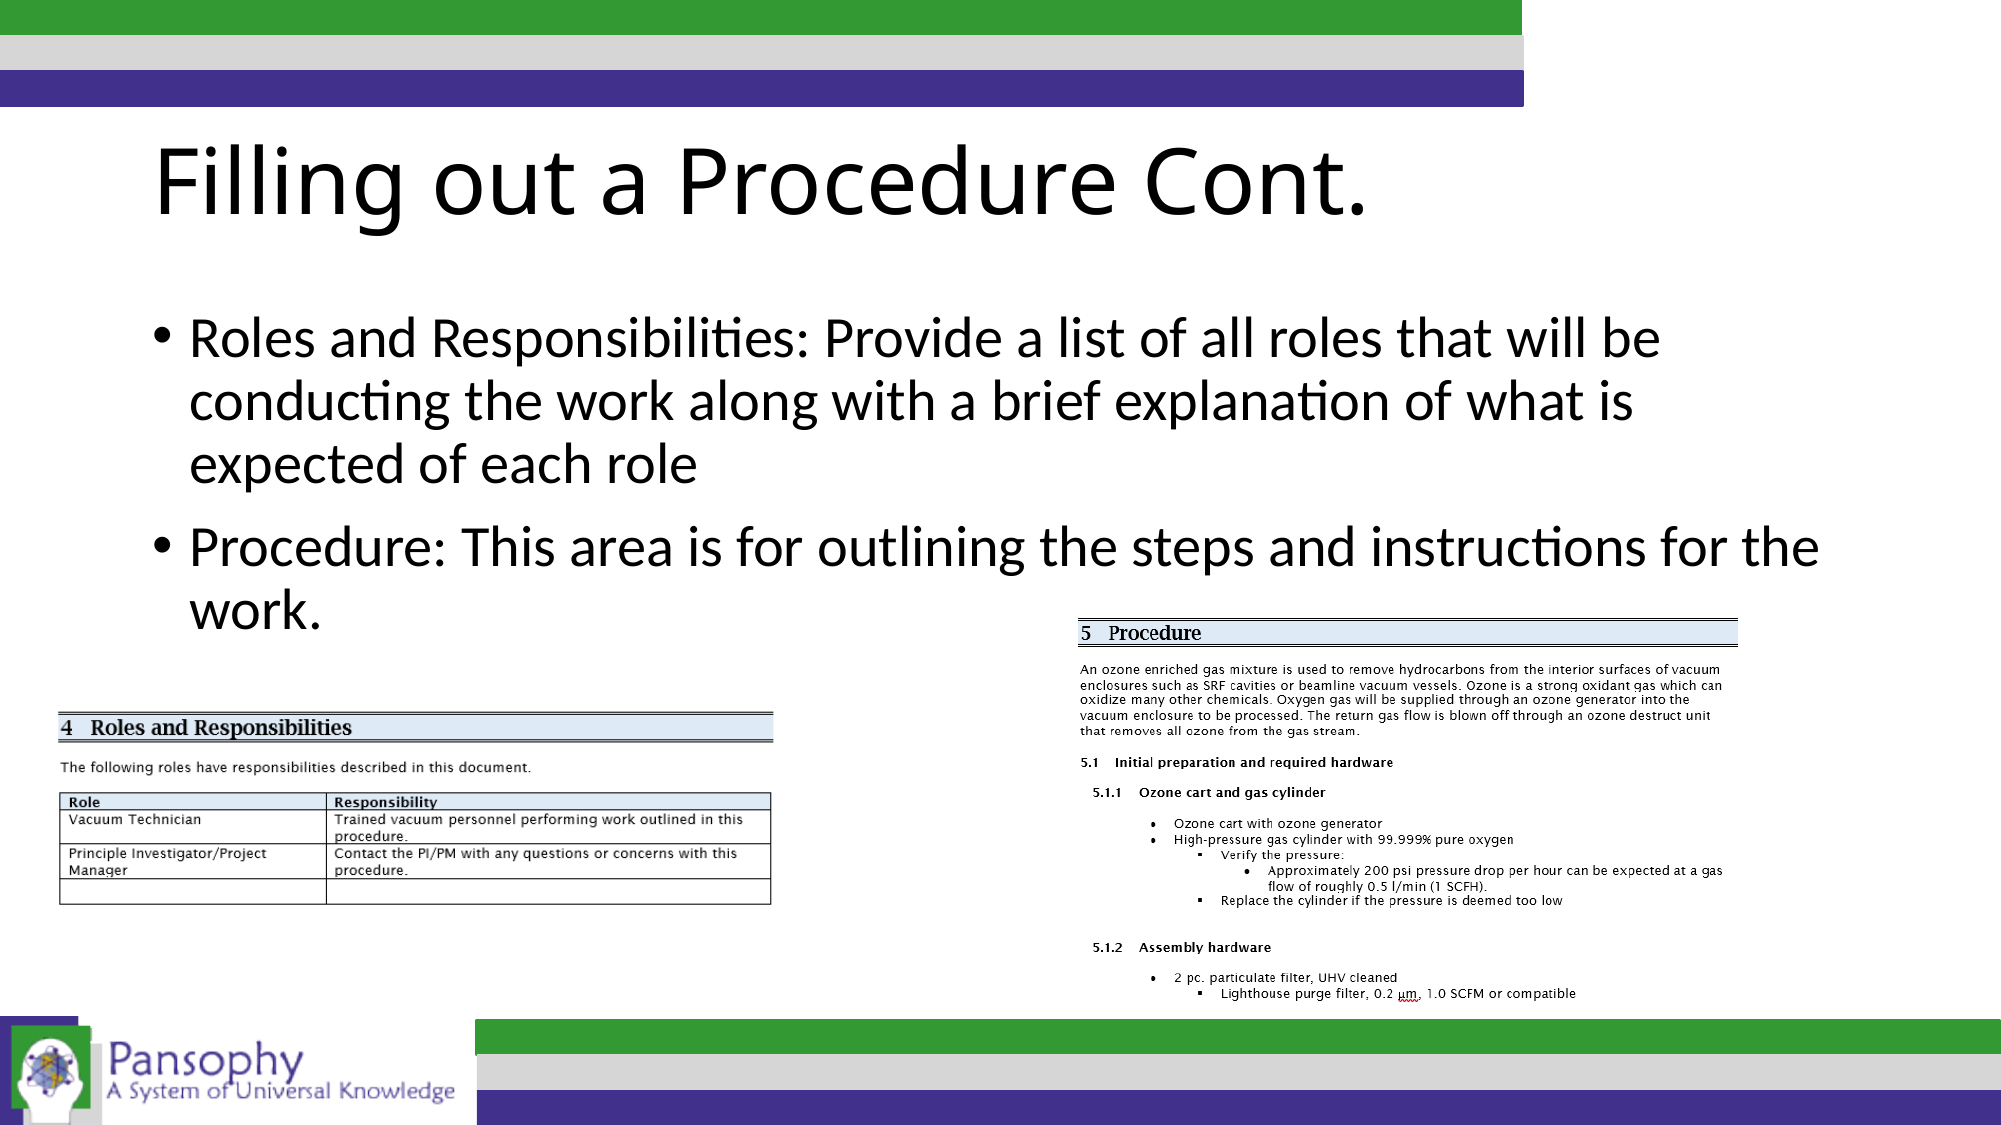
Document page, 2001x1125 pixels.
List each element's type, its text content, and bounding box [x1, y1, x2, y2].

picture [53, 699, 784, 909]
picture [0, 1016, 459, 1125]
list Roles and Responsibilities: Provide a list of all roles that will be conducting the work along with a brief explanation of what is expected of each role Procedure: This area is for outlining the steps and instructions for the work. [137, 299, 1863, 1014]
picture [1072, 612, 1749, 1014]
title Filling out a Procedure Cont. [137, 128, 1863, 278]
